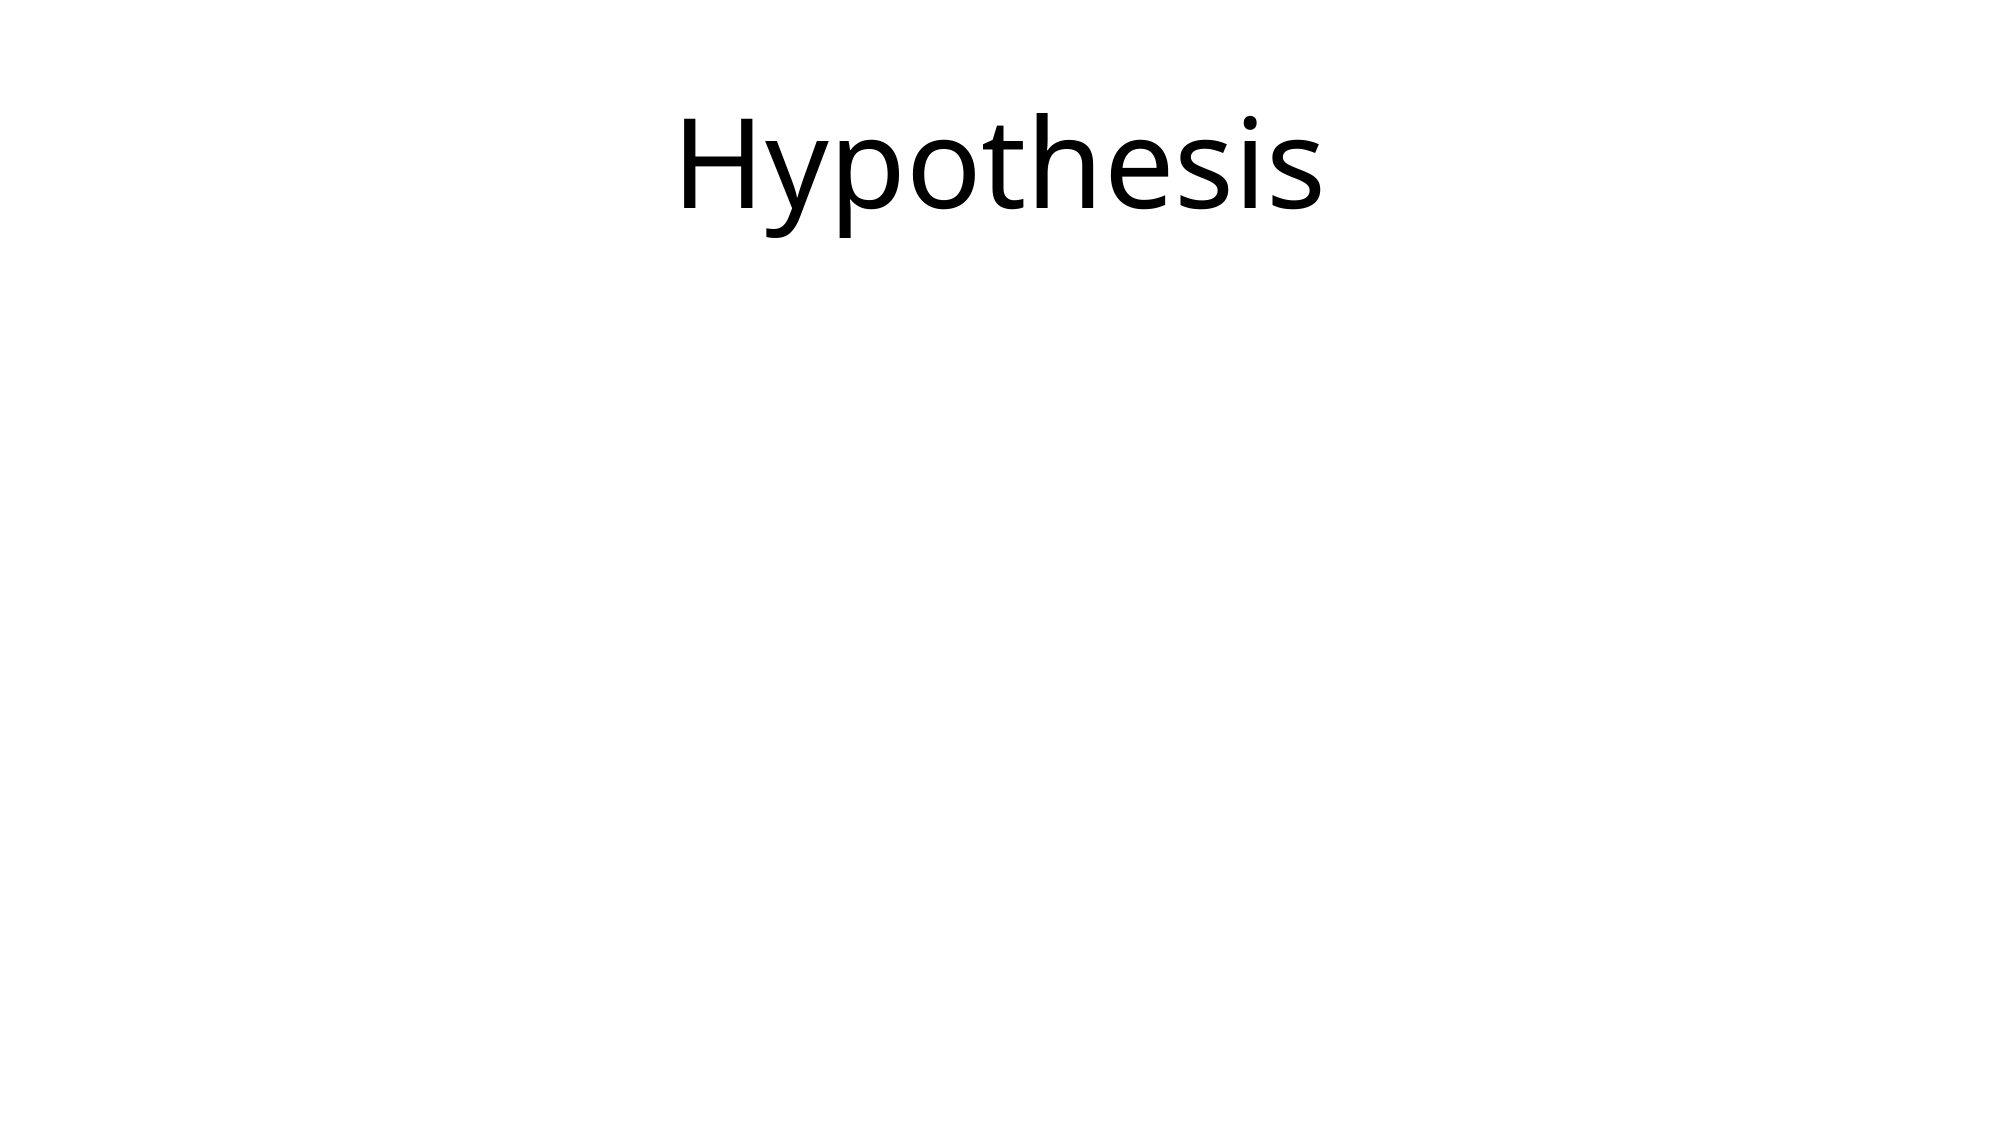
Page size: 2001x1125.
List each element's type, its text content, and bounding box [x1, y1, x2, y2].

title Hypothesis [137, 59, 1863, 278]
